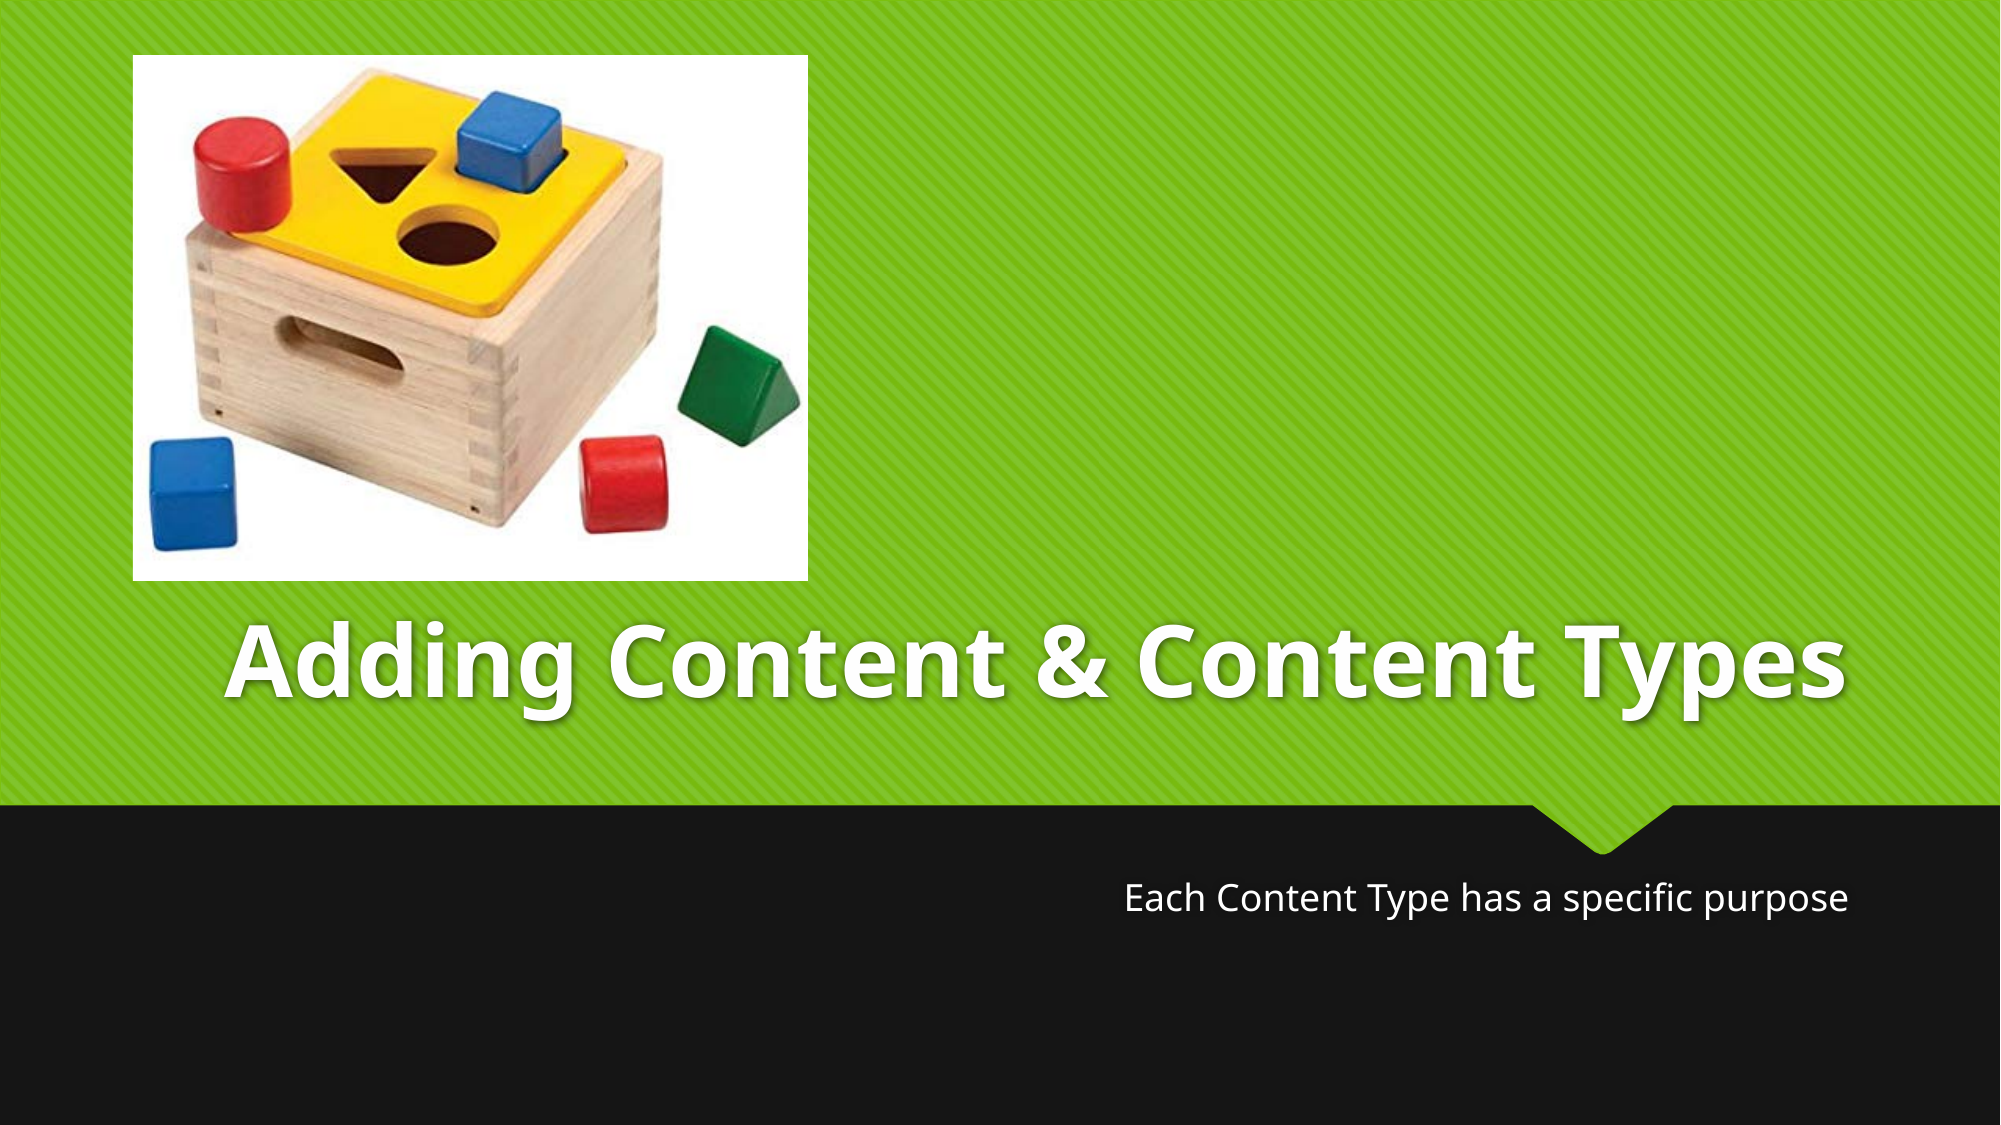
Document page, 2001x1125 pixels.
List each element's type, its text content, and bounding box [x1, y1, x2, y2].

title Adding Content & Content Types [132, 484, 1866, 726]
picture [132, 55, 809, 581]
list Each Content Type has a specific purpose [132, 866, 1866, 938]
